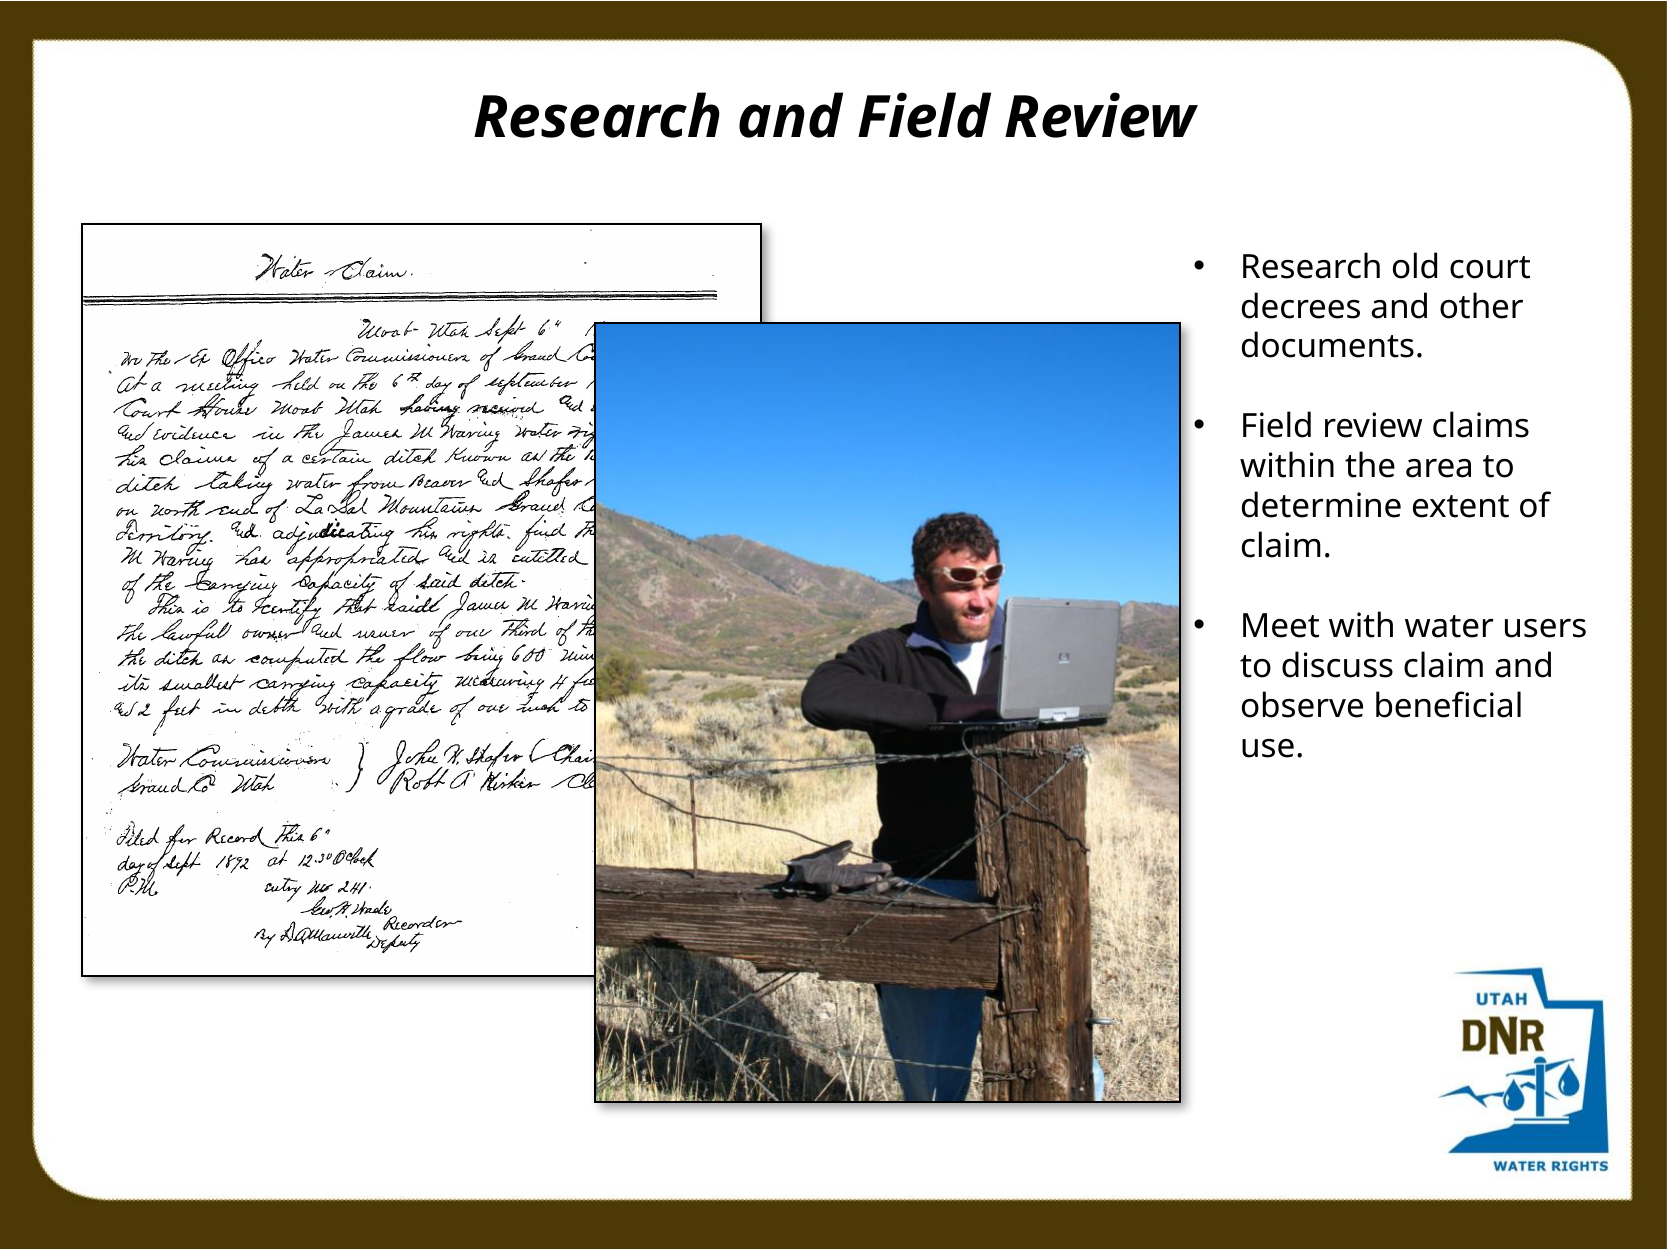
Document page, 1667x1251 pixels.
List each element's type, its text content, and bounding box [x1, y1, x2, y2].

picture [0, 1, 1667, 1249]
text_box Research and Field Review [170, 62, 1499, 167]
text_box Research old court decrees and other documents. Field review claims within the area to determine extent of claim. Meet with water users to discuss claim and observe beneficial use. [1178, 237, 1609, 812]
